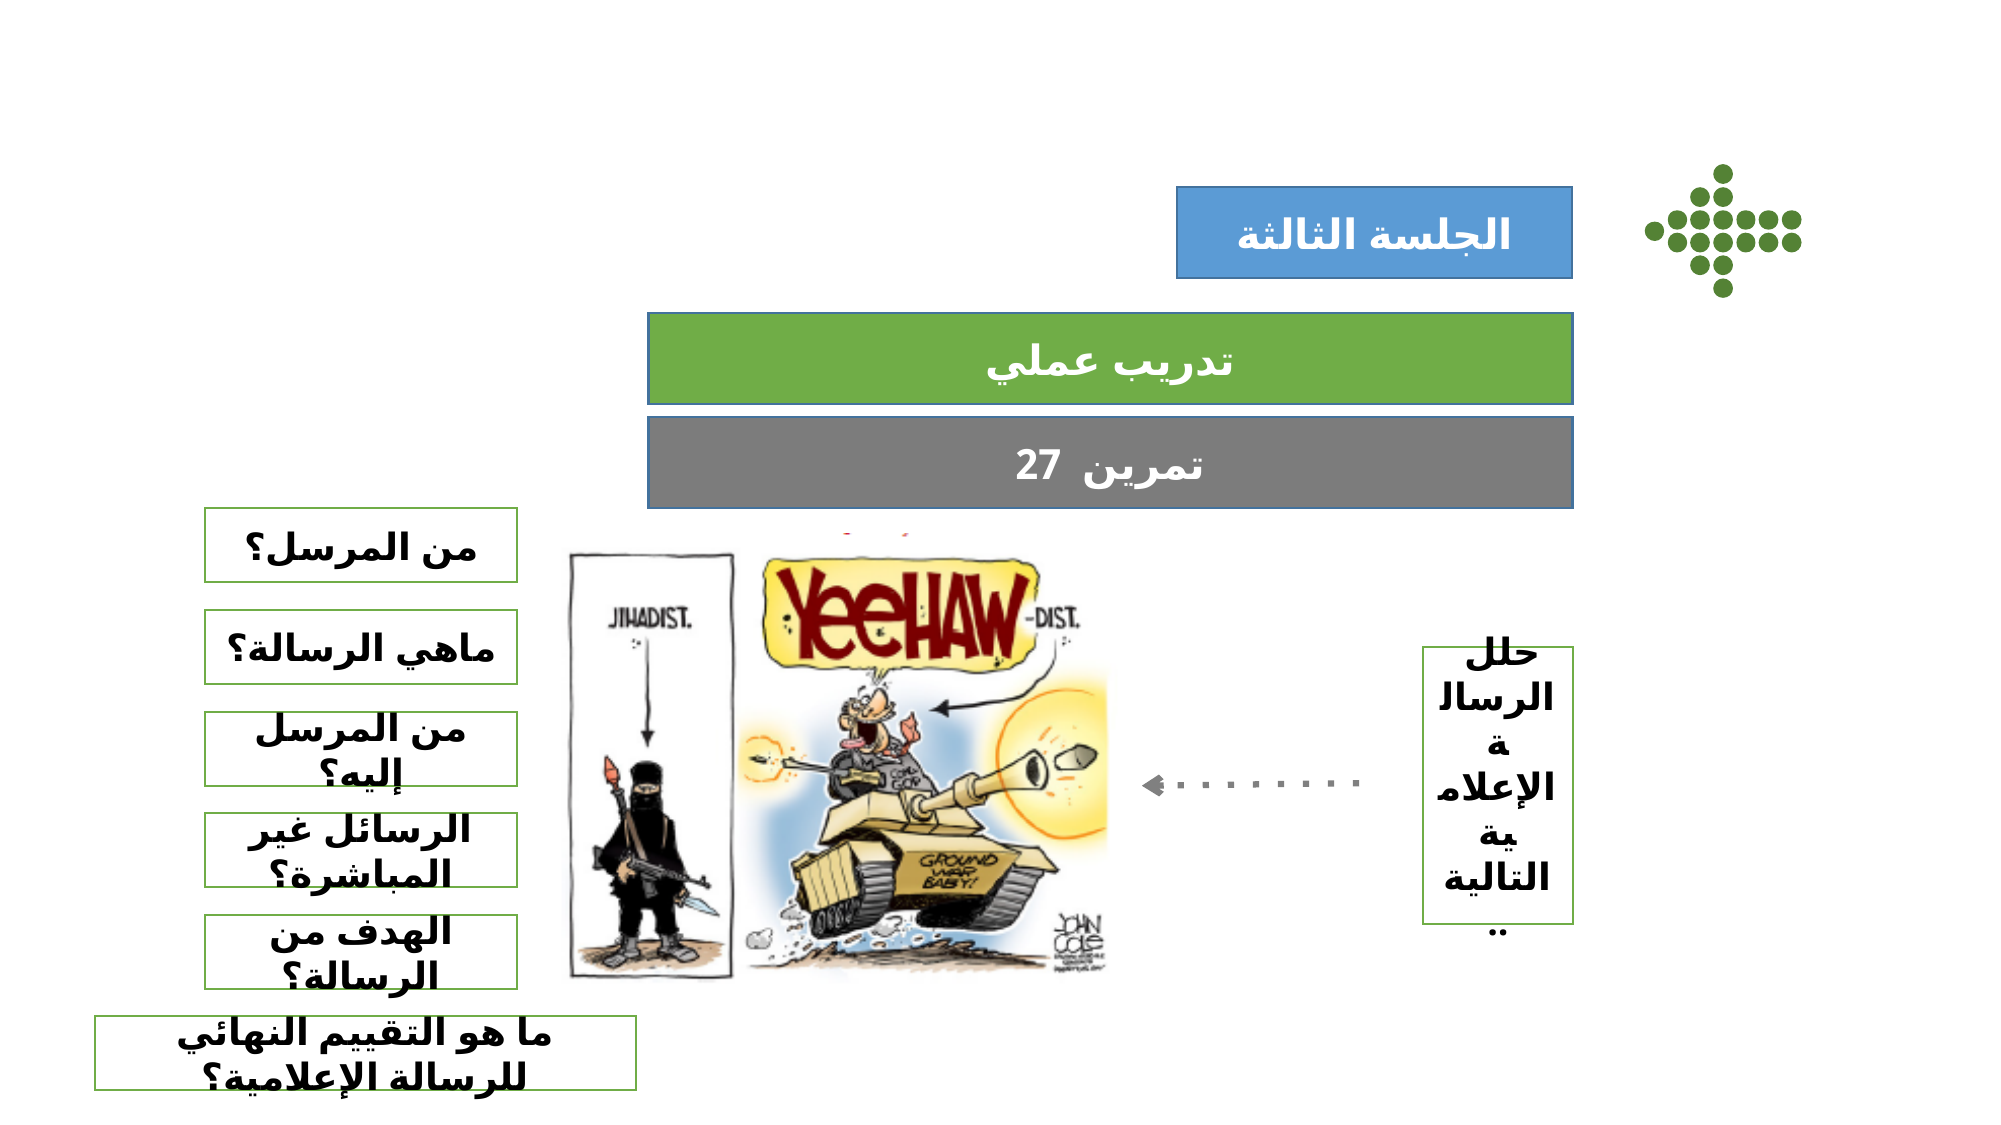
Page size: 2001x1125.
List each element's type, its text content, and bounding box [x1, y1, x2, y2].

text_box تدريب عملي [647, 312, 1574, 405]
text_box ماهي الرسالة؟ [204, 609, 518, 685]
text_box الهدف من الرسالة؟ [204, 914, 518, 990]
text_box حلل الرسالة الإعلامية التالية .. [1422, 646, 1574, 925]
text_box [1644, 164, 1802, 298]
text_box من المرسل؟ [204, 507, 518, 583]
text_box الرسائل غير المباشرة؟ [204, 812, 518, 888]
text_box تمرين 27 [647, 416, 1574, 509]
text_box ما هو التقييم النهائي للرسالة الإعلامية؟ [94, 1015, 637, 1091]
picture [544, 533, 1142, 989]
text_box الجلسة الثالثة [1176, 186, 1573, 279]
text_box من المرسل إليه؟ [204, 711, 518, 787]
